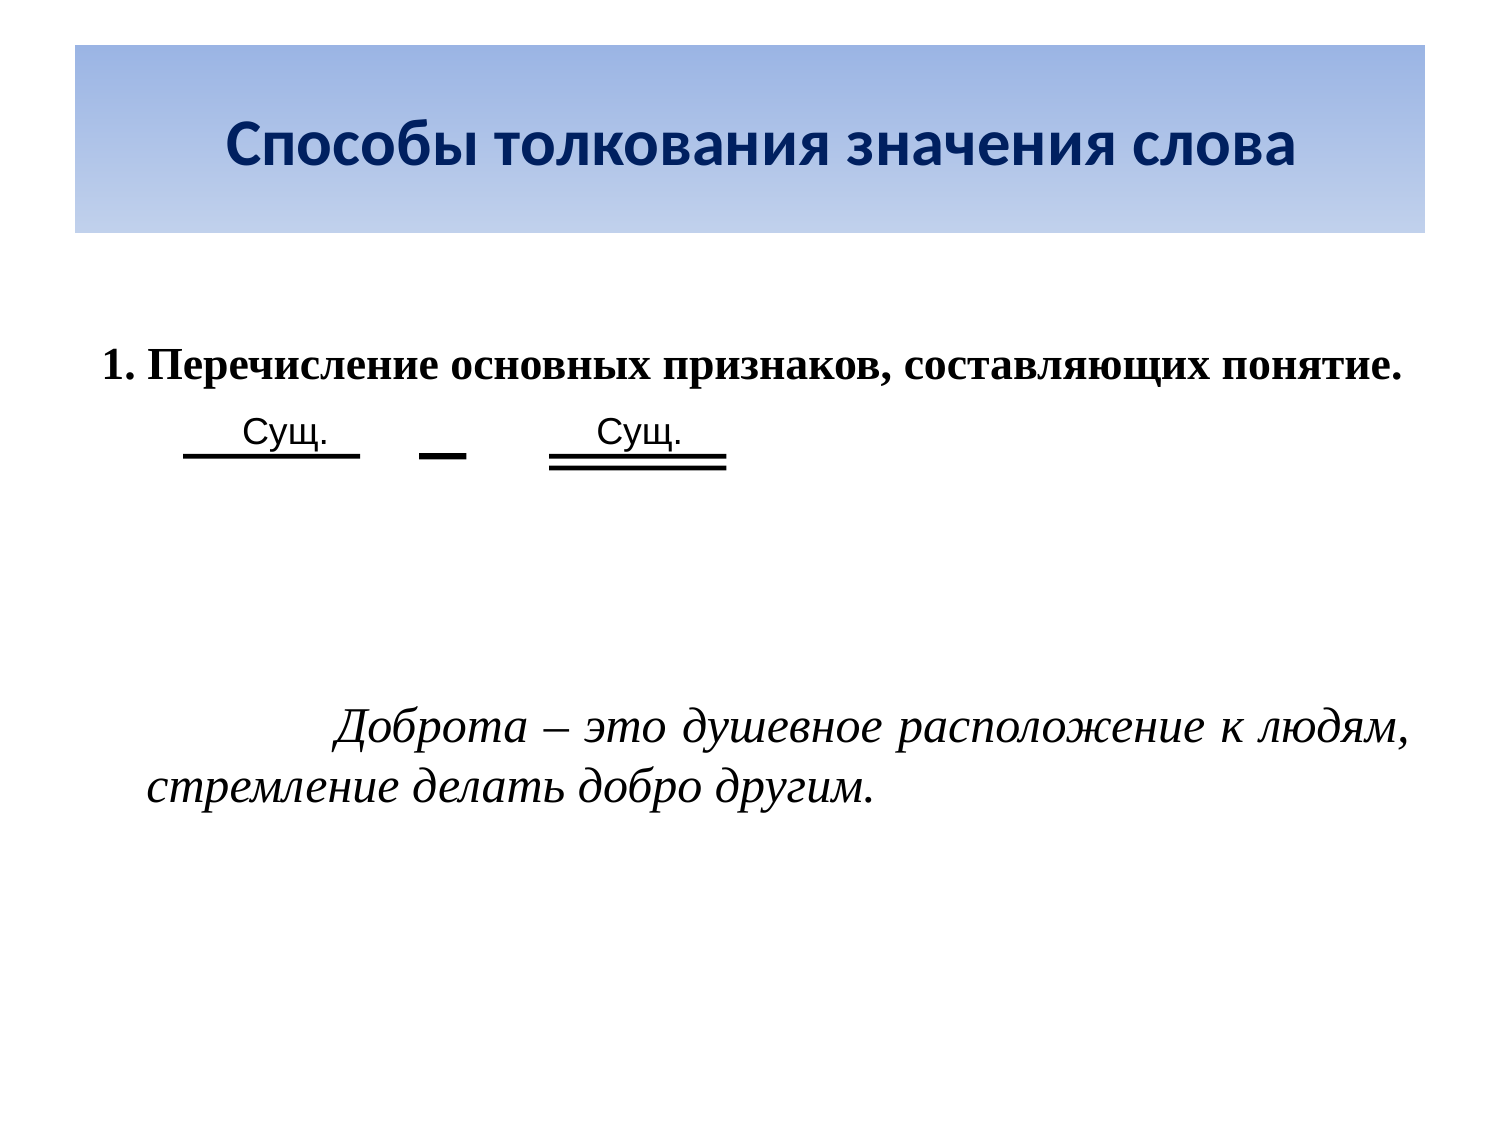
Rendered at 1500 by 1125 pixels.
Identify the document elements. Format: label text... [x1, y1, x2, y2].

text_box Сущ. [227, 400, 344, 460]
text_box Сущ. [581, 400, 699, 460]
list 1. Перечисление основных признаков, составляющих понятие. Доброта – это душевное расположение к людям, стремление делать добро другим. [74, 262, 1426, 1006]
title Способы толкования значения слова [74, 44, 1426, 233]
